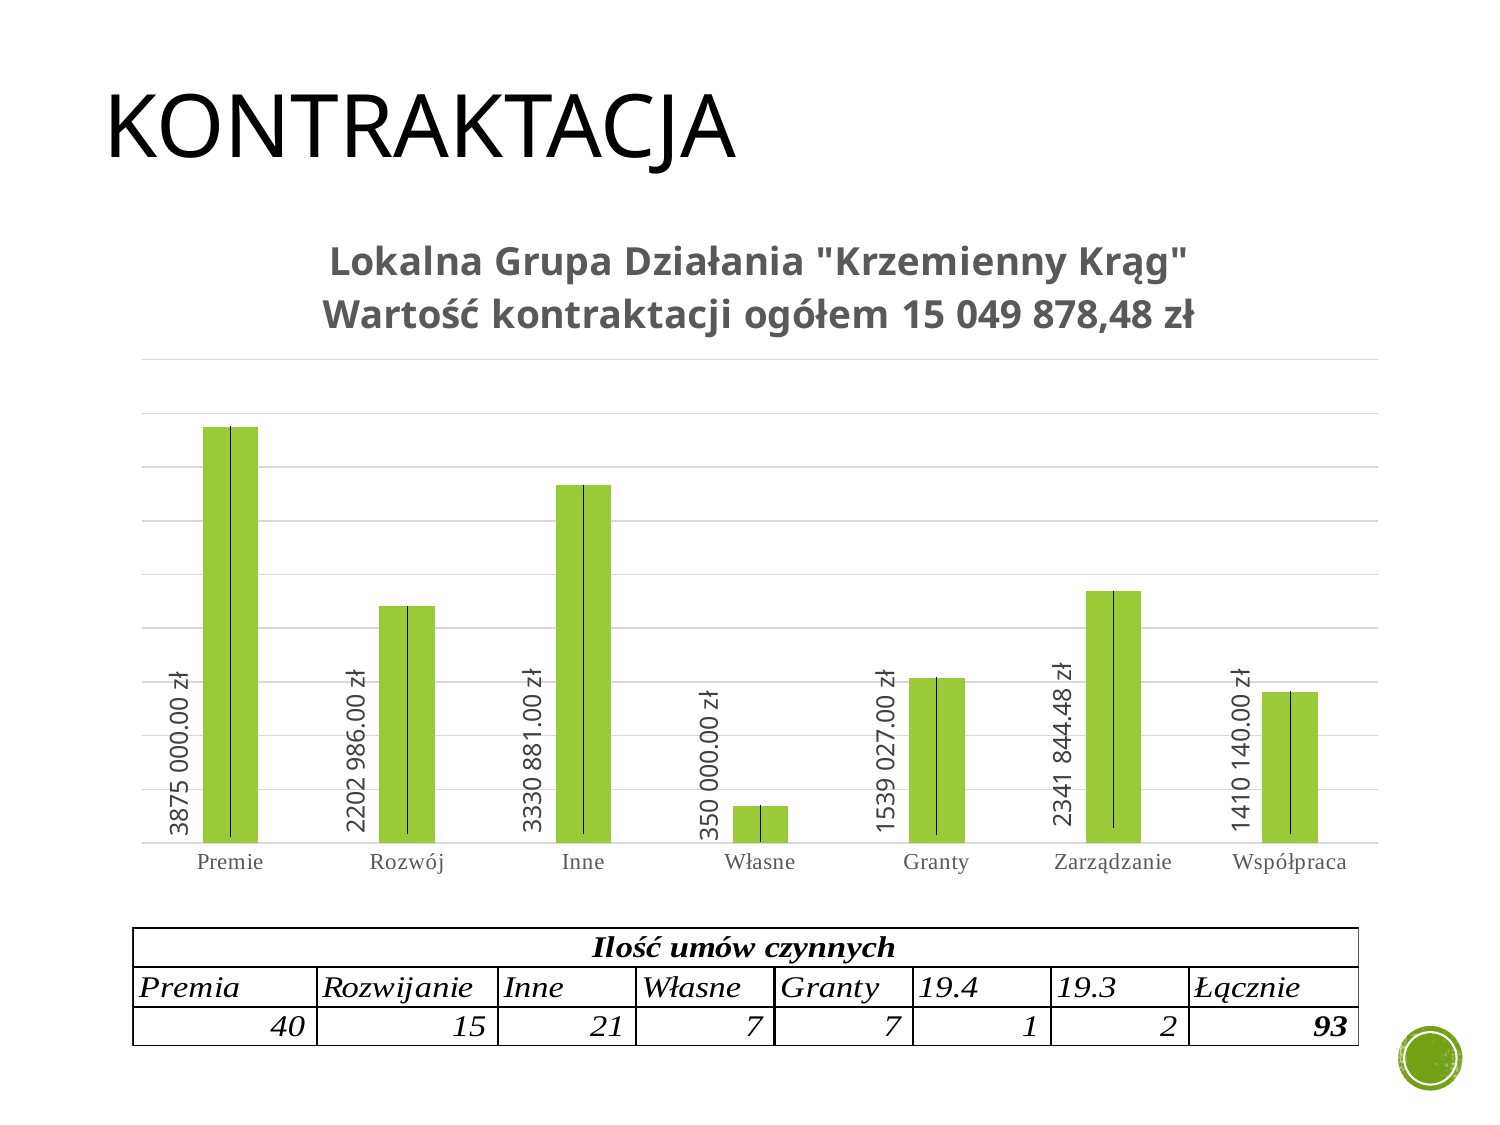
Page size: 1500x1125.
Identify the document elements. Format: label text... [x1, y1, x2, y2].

chart [68, 199, 1462, 1079]
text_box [132, 927, 1361, 1048]
title KONTRAKTACJA [88, 14, 1364, 195]
